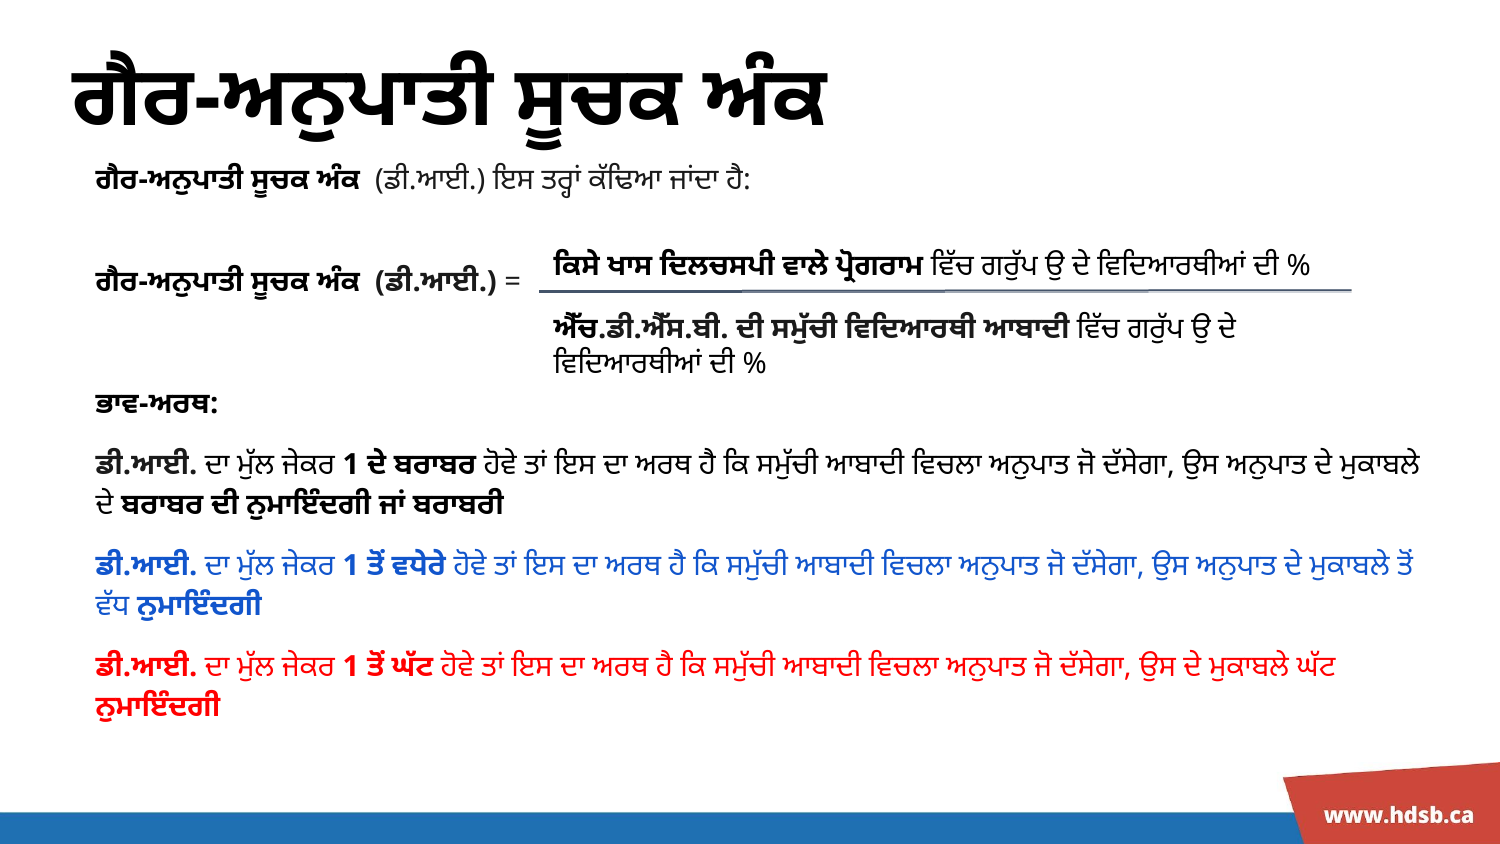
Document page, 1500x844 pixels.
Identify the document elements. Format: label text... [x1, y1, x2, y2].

text_box ਐੱਚ.ਡੀ.ਐੱਸ.ਬੀ. ਦੀ ਸਮੁੱਚੀ ਵਿਦਿਆਰਥੀ ਆਬਾਦੀ ਵਿੱਚ ਗਰੁੱਪ ਉ ਦੇ ਵਿਦਿਆਰਥੀਆਂ ਦੀ % [538, 301, 1352, 387]
text_box ਕਿਸੇ ਖਾਸ ਦਿਲਚਸਪੀ ਵਾਲੇ ਪ੍ਰੋਗਰਾਮ ਵਿੱਚ ਗਰੁੱਪ ਉ ਦੇ ਵਿਦਿਆਰਥੀਆਂ ਦੀ % [538, 238, 1352, 289]
picture [538, 289, 1352, 293]
text_box ਗੈਰ-ਅਨੁਪਾਤੀ ਸੂਚਕ ਅੰਕ (ਡੀ.ਆਈ.) ਇਸ ਤਰ੍ਹਾਂ ਕੱਢਿਆ ਜਾਂਦਾ ਹੈ: ਗੈਰ-ਅਨੁਪਾਤੀ ਸੂਚਕ ਅੰਕ (ਡੀ.ਆਈ.) = ਭਾਵ-ਅਰਥ: ਡੀ.ਆਈ. ਦਾ ਮੁੱਲ ਜੇਕਰ 1 ਦੇ ਬਰਾਬਰ ਹੋਵੇ ਤਾਂ ਇਸ ਦਾ ਅਰਥ ਹੈ ਕਿ ਸਮੁੱਚੀ ਆਬਾਦੀ ਵਿਚਲਾ ਅਨੁਪਾਤ ਜੋ ਦੱਸੇਗਾ, ਉਸ ਅਨੁਪਾਤ ਦੇ ਮੁਕਾਬਲੇ ਦੇ ਬਰਾਬਰ ਦੀ ਨੁਮਾਇੰਦਗੀ ਜਾਂ ਬਰਾਬਰੀ ਡੀ.ਆਈ. ਦਾ ਮੁੱਲ ਜੇਕਰ 1 ਤੋਂ ਵਧੇਰੇ ਹੋਵੇ ਤਾਂ ਇਸ ਦਾ ਅਰਥ ਹੈ ਕਿ ਸਮੁੱਚੀ ਆਬਾਦੀ ਵਿਚਲਾ ਅਨੁਪਾਤ ਜੋ ਦੱਸੇਗਾ, ਉਸ ਅਨੁਪਾਤ ਦੇ ਮੁਕਾਬਲੇ ਤੋਂ ਵੱਧ ਨੁਮਾਇੰਦਗੀ ਡੀ.ਆਈ. ਦਾ ਮੁੱਲ ਜੇਕਰ 1 ਤੋਂ ਘੱਟ ਹੋਵੇ ਤਾਂ ਇਸ ਦਾ ਅਰਥ ਹੈ ਕਿ ਸਮੁੱਚੀ ਆਬਾਦੀ ਵਿਚਲਾ ਅਨੁਪਾਤ ਜੋ ਦੱਸੇਗਾ, ਉਸ ਦੇ ਮੁਕਾਬਲੇ ਘੱਟ ਨੁਮਾਇੰਦਗੀ [80, 141, 1438, 799]
picture [0, 762, 1500, 844]
title ਗੈਰ-ਅਨੁਪਾਤੀ ਸੂਚਕ ਅੰਕ [57, 56, 1438, 141]
